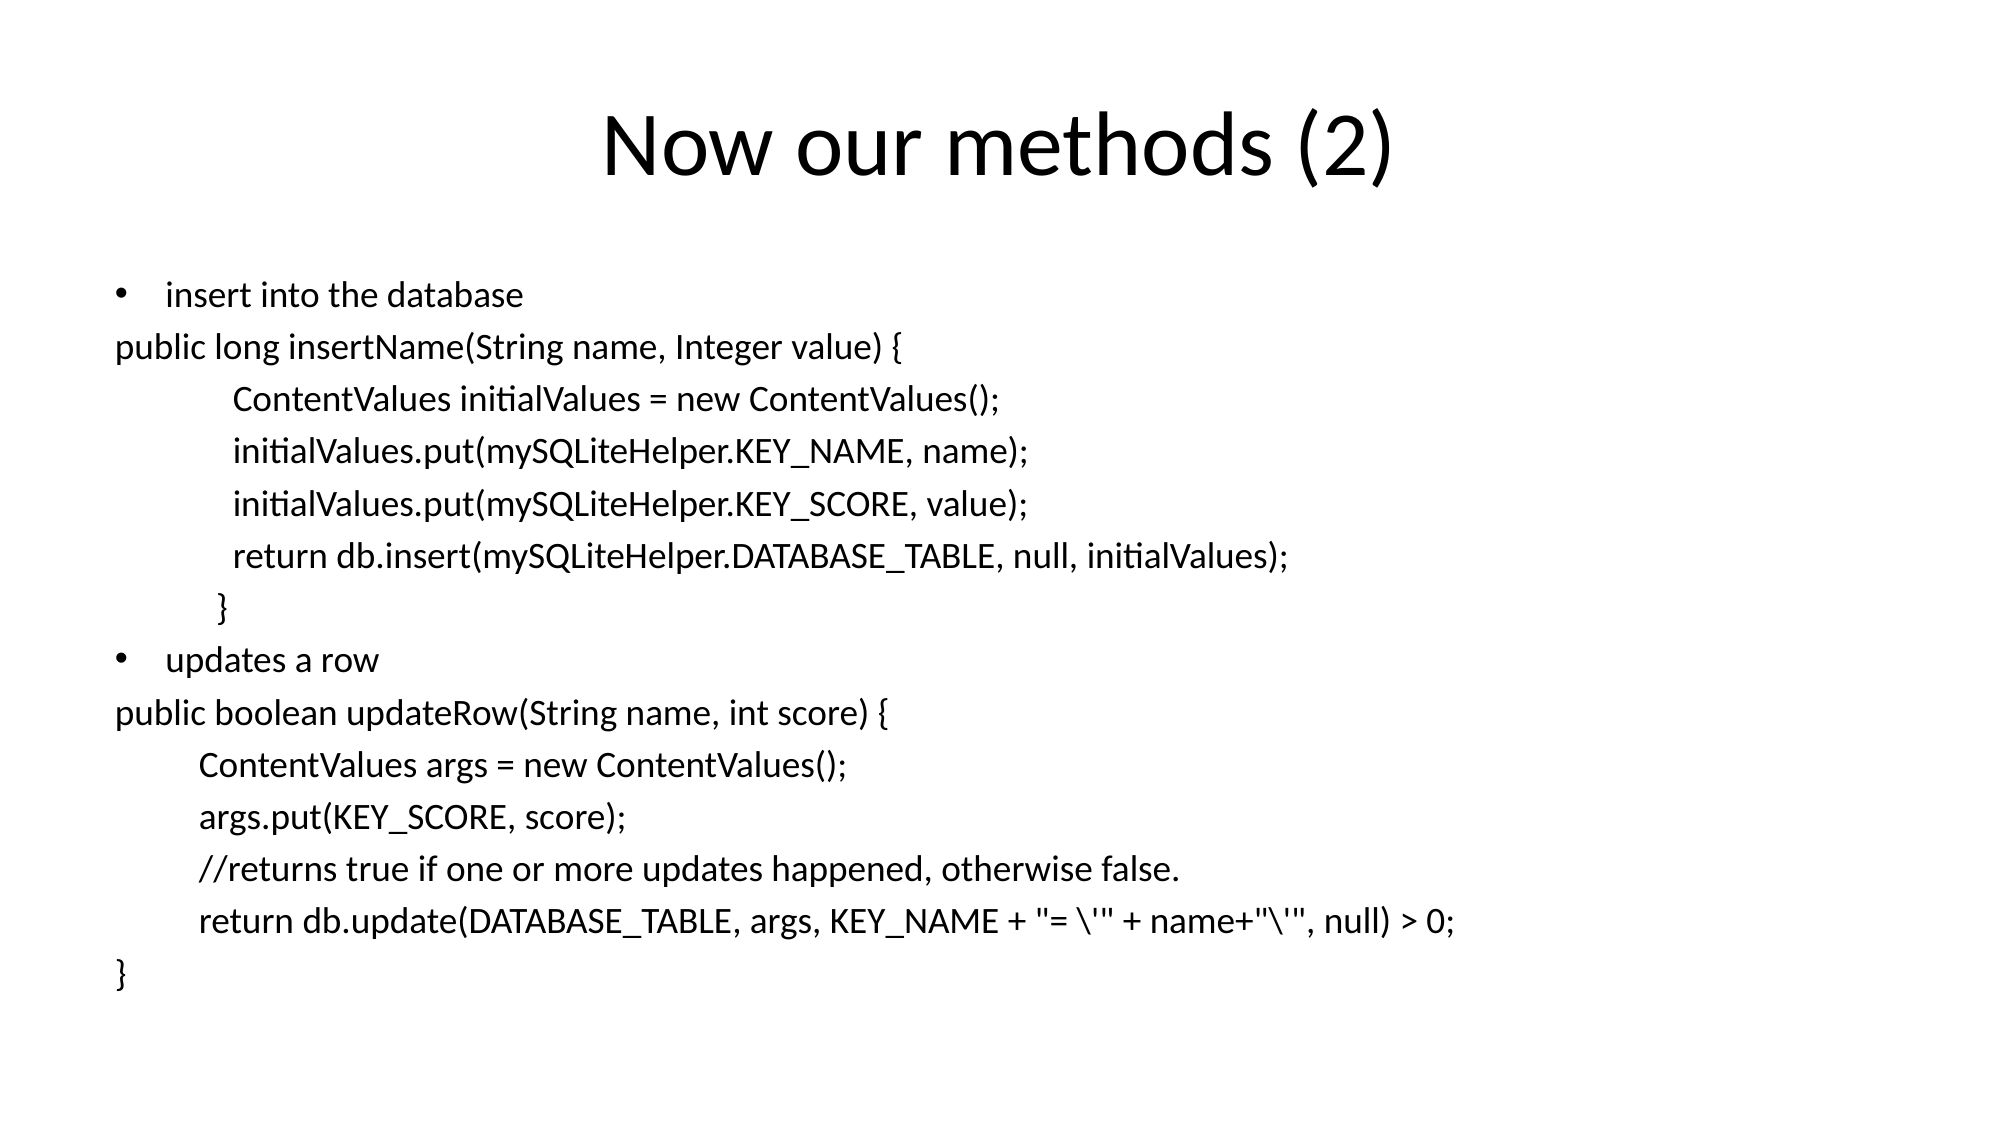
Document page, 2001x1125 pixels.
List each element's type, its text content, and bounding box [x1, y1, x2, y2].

list insert into the database public long insertName(String name, Integer value) { ContentValues initialValues = new ContentValues(); initialValues.put(mySQLiteHelper.KEY_NAME, name); initialValues.put(mySQLiteHelper.KEY_SCORE, value); return db.insert(mySQLiteHelper.DATABASE_TABLE, null, initialValues); } updates a row public boolean updateRow(String name, int score) { ContentValues args = new ContentValues(); args.put(KEY_SCORE, score); //returns true if one or more updates happened, otherwise false. return db.update(DATABASE_TABLE, args, KEY_NAME + "= \'" + name+"\'", null) > 0; } [99, 262, 1900, 1005]
title Now our methods (2) [99, 45, 1900, 233]
